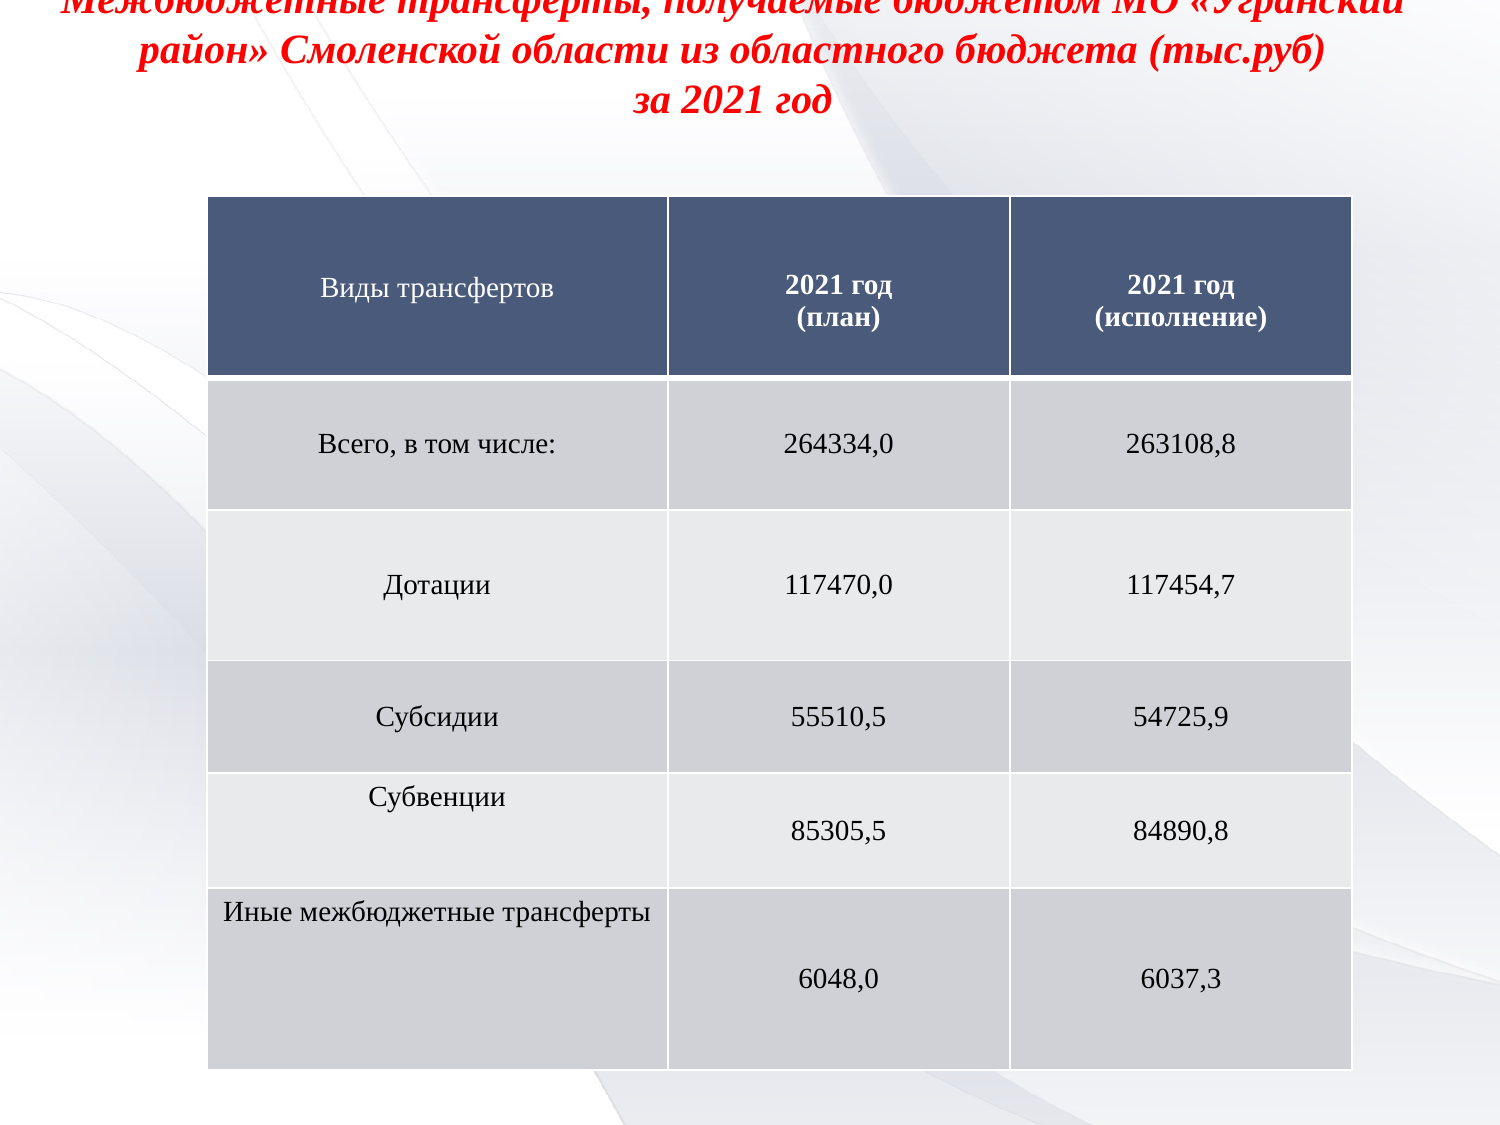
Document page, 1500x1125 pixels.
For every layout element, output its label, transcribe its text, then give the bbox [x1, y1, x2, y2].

table_cell 54725,9 [1011, 661, 1351, 772]
table_cell Субсидии [208, 661, 667, 772]
picture [0, 0, 1500, 1125]
table_cell 55510,5 [669, 661, 1009, 772]
table_cell 6048,0 [669, 889, 1009, 1069]
table_cell Субвенции [208, 774, 667, 887]
table_cell 85305,5 [669, 774, 1009, 887]
table_cell 117454,7 [1011, 511, 1351, 660]
table_cell 263108,8 [1011, 381, 1351, 509]
table_cell 117470,0 [669, 511, 1009, 660]
title Межбюджетные трансферты, получаемые бюджетом МО «Угранский район» Смоленской области из областного бюджета (тыс.руб) за 2021 год [40, 20, 1426, 130]
table_header 2021 год (план) [669, 197, 1009, 375]
table_header Виды трансфертов [208, 197, 667, 375]
table_header 2021 год (исполнение) [1011, 197, 1351, 375]
table_cell Всего, в том числе: [208, 381, 667, 509]
table_cell 264334,0 [669, 381, 1009, 509]
table_cell Иные межбюджетные трансферты [208, 889, 667, 1069]
table_cell Дотации [208, 511, 667, 660]
table_cell 84890,8 [1011, 774, 1351, 887]
table_cell 6037,3 [1011, 889, 1351, 1069]
